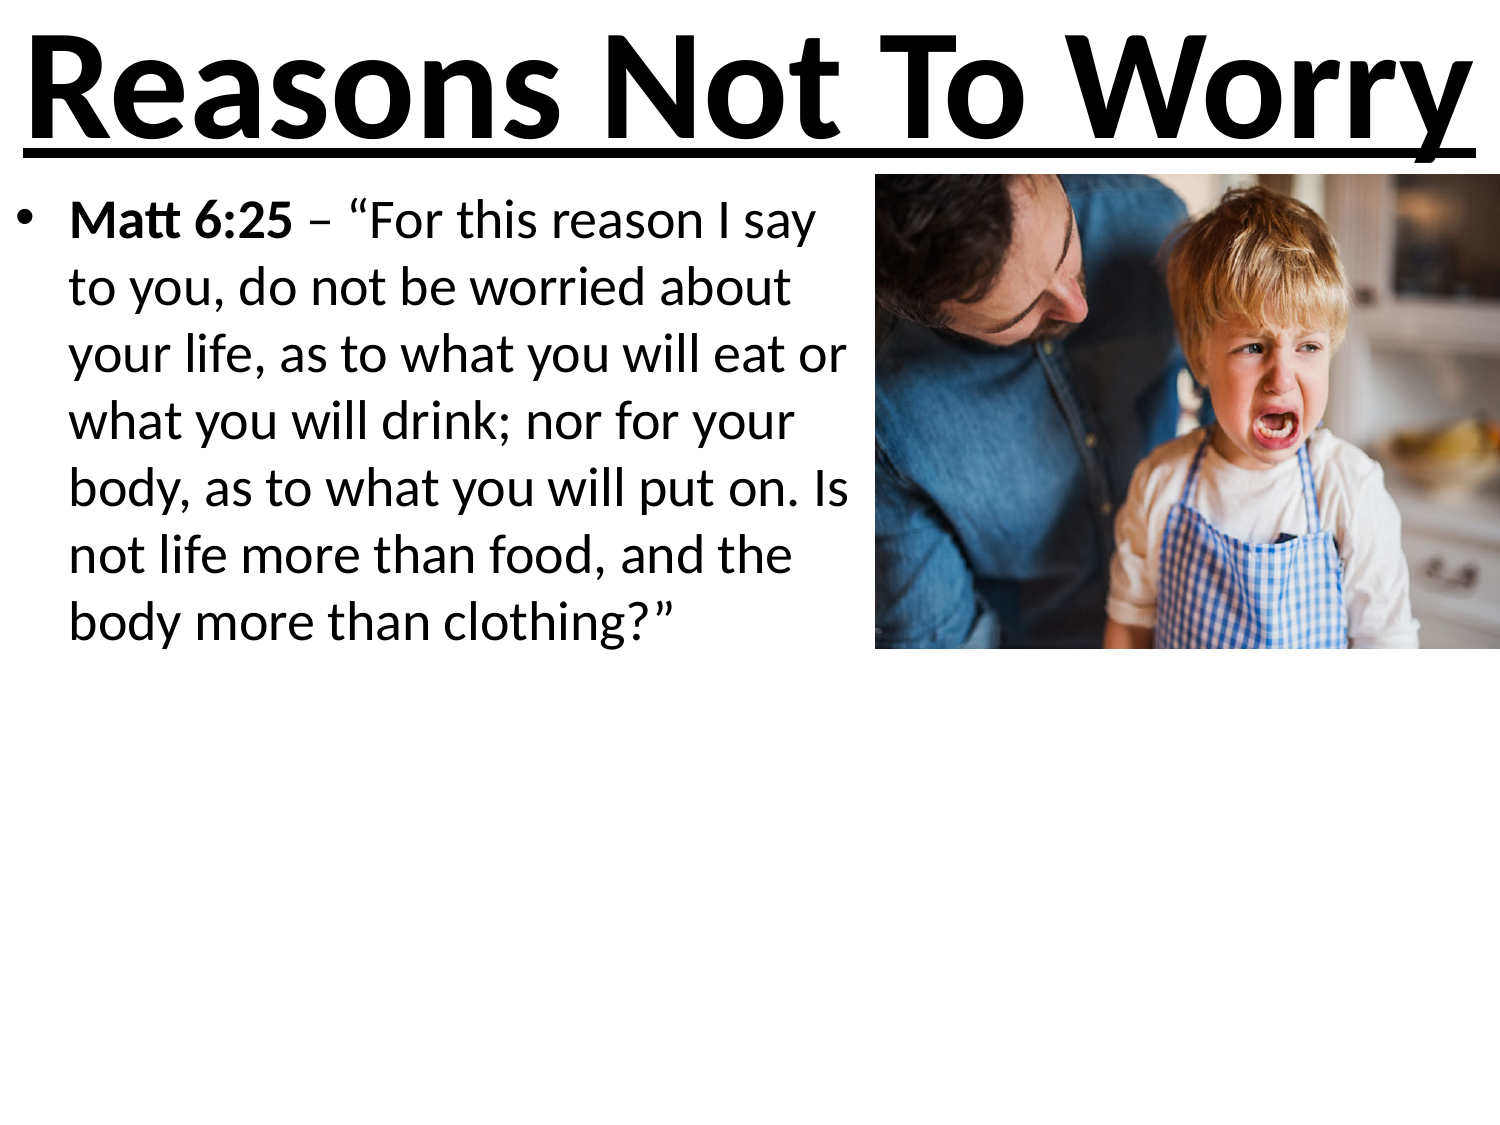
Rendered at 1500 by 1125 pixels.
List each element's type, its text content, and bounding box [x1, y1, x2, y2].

title Reasons Not To Worry [0, 0, 1500, 150]
picture [874, 174, 1500, 649]
list Matt 6:25 – “For this reason I say to you, do not be worried about your life, as to what you will eat or what you will drink; nor for your body, as to what you will put on. Is not life more than food, and the body more than clothing?” [0, 174, 875, 713]
